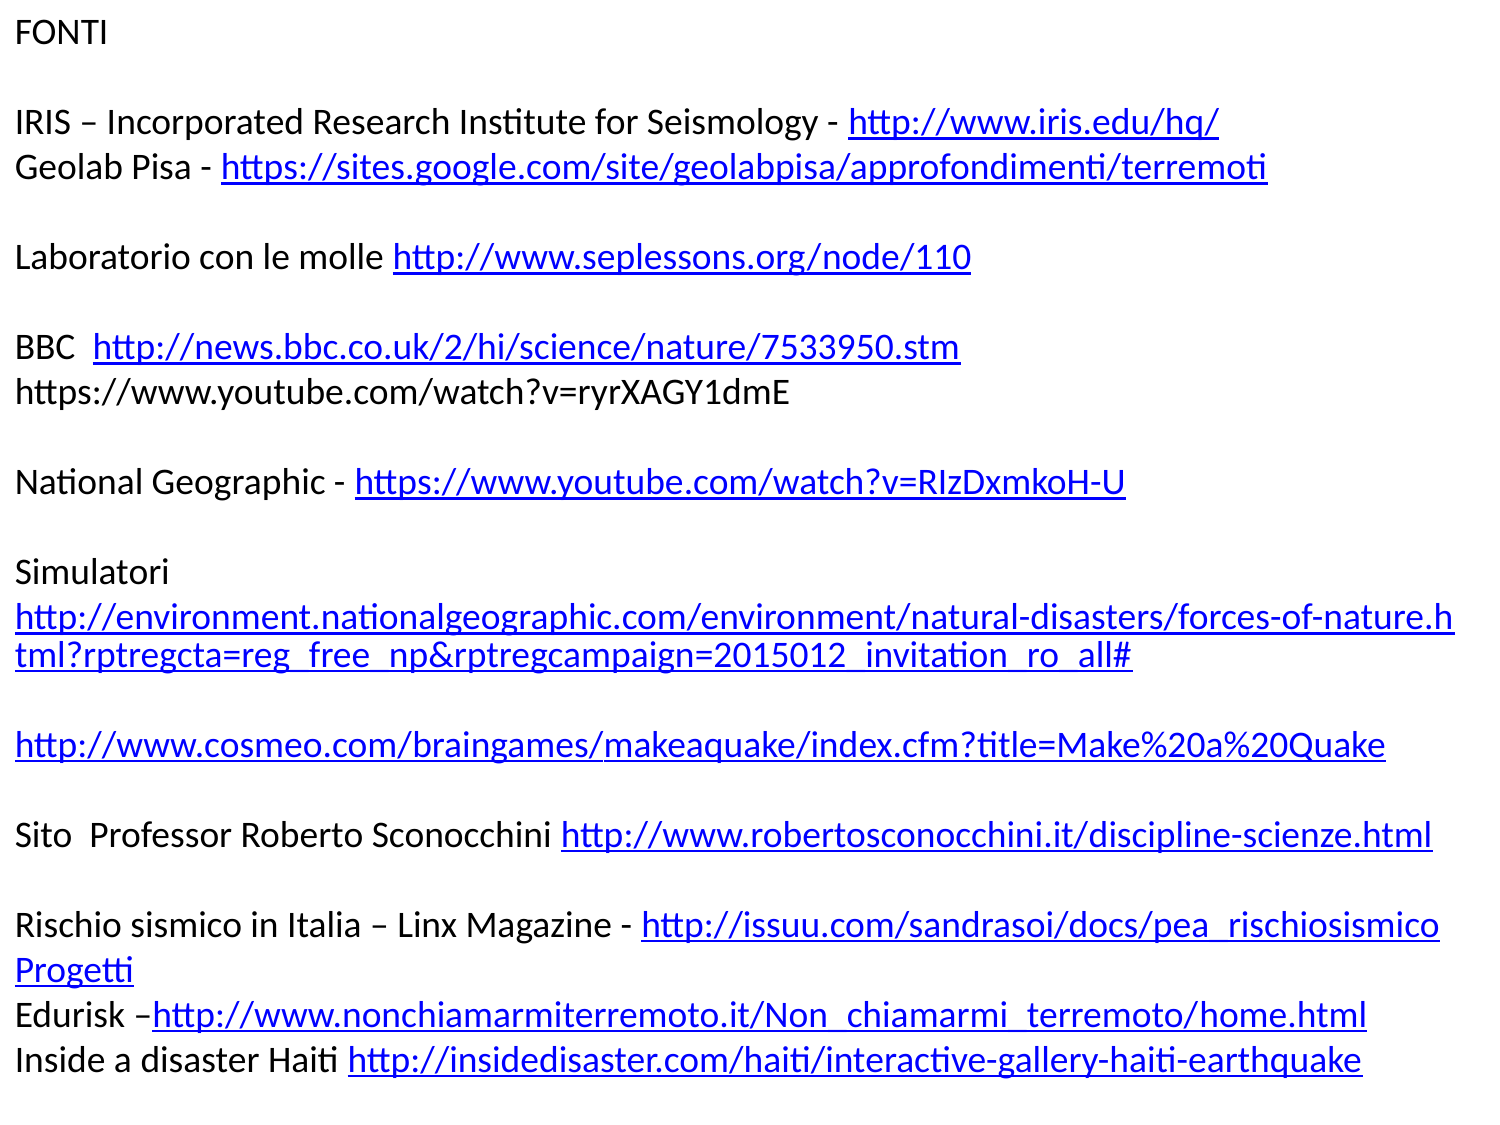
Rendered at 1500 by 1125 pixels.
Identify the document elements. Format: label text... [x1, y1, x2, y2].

text_box FONTI IRIS – Incorporated Research Institute for Seismology - http://www.iris.edu/hq/ Geolab Pisa - https://sites.google.com/site/geolabpisa/approfondimenti/terremoti Laboratorio con le molle http://www.seplessons.org/node/110 BBC http://news.bbc.co.uk/2/hi/science/nature/7533950.stm https://www.youtube.com/watch?v=ryrXAGY1dmE National Geographic - https://www.youtube.com/watch?v=RIzDxmkoH-U Simulatori http://environment.nationalgeographic.com/environment/natural-disasters/forces-of-nature.html?rptregcta=reg_free_np&rptregcampaign=2015012_invitation_ro_all# http://www.cosmeo.com/braingames/makeaquake/index.cfm?title=Make%20a%20Quake Sito Professor Roberto Sconocchini http://www.robertosconocchini.it/discipline-scienze.html Rischio sismico in Italia – Linx Magazine - http://issuu.com/sandrasoi/docs/pea_rischiosismico Progetti Edurisk –http://www.nonchiamarmiterremoto.it/Non_chiamarmi_terremoto/home.html Inside a disaster Haiti http://insidedisaster.com/haiti/interactive-gallery-haiti-earthquake [0, 0, 1471, 1125]
